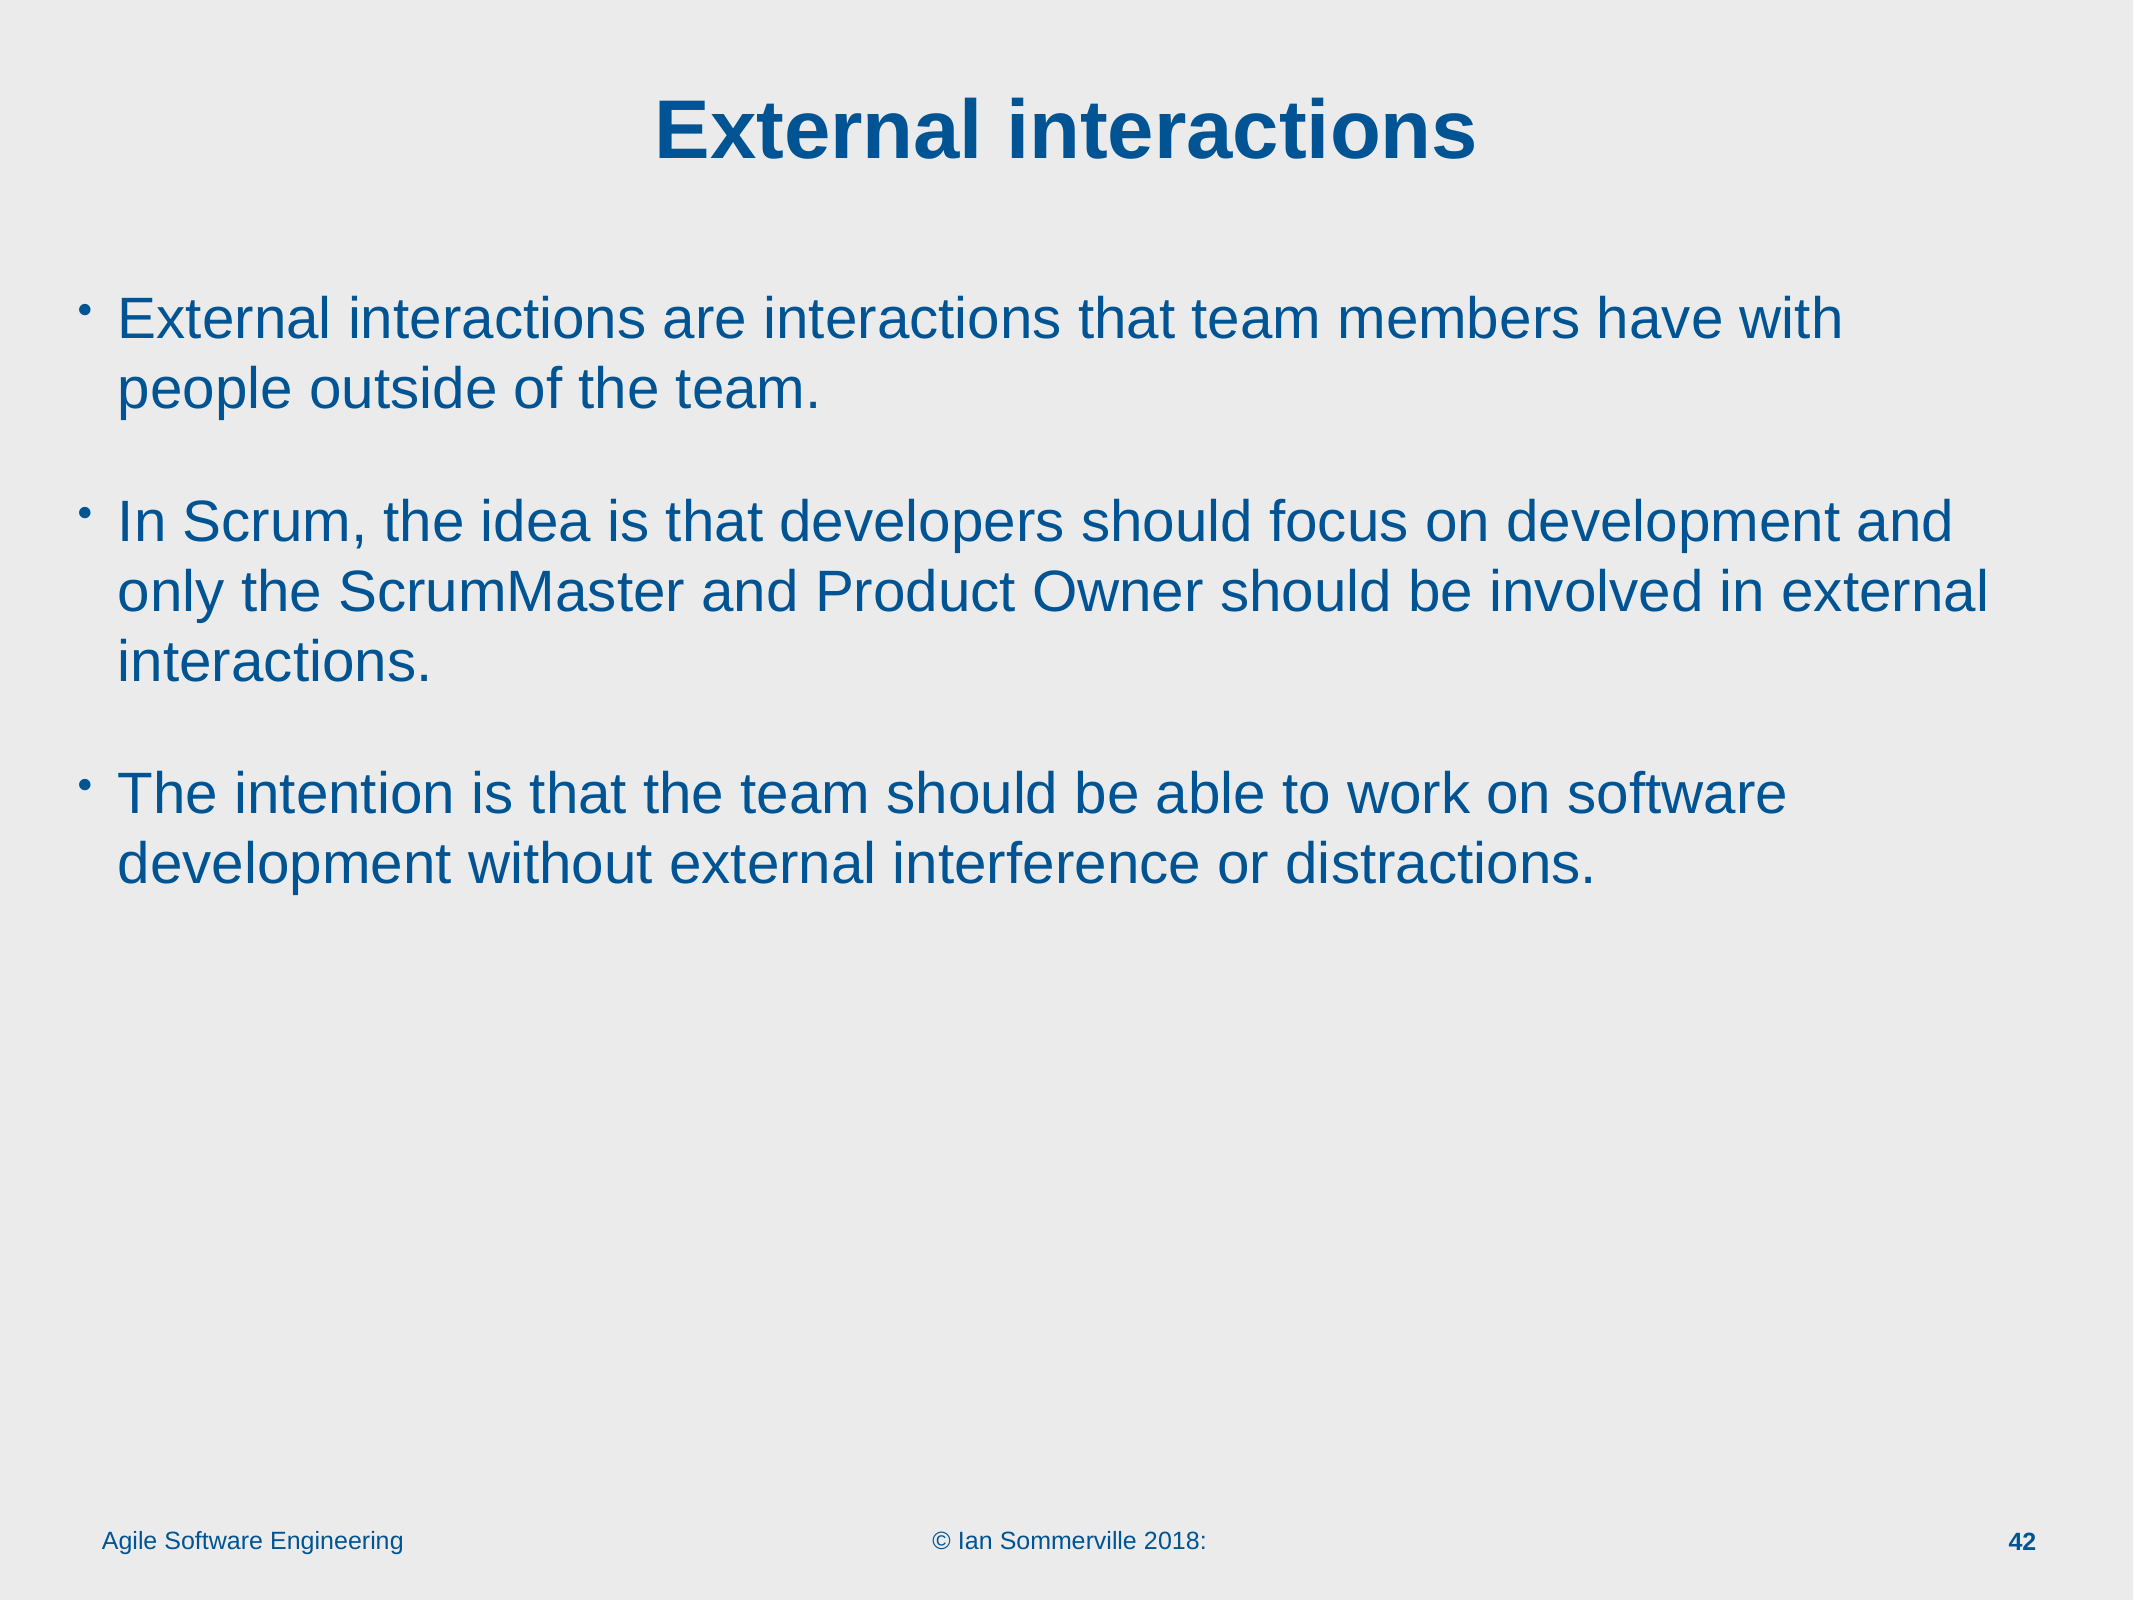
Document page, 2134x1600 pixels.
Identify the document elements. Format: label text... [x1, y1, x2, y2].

title External interactions [80, 66, 2053, 248]
slide_number 42 [1997, 1516, 2046, 1563]
list External interactions are interactions that team members have with people outside of the team. In Scrum, the idea is that developers should focus on development and only the ScrumMaster and Product Owner should be involved in external interactions. The intention is that the team should be able to work on software development without external interference or distractions. [68, 271, 2016, 1454]
